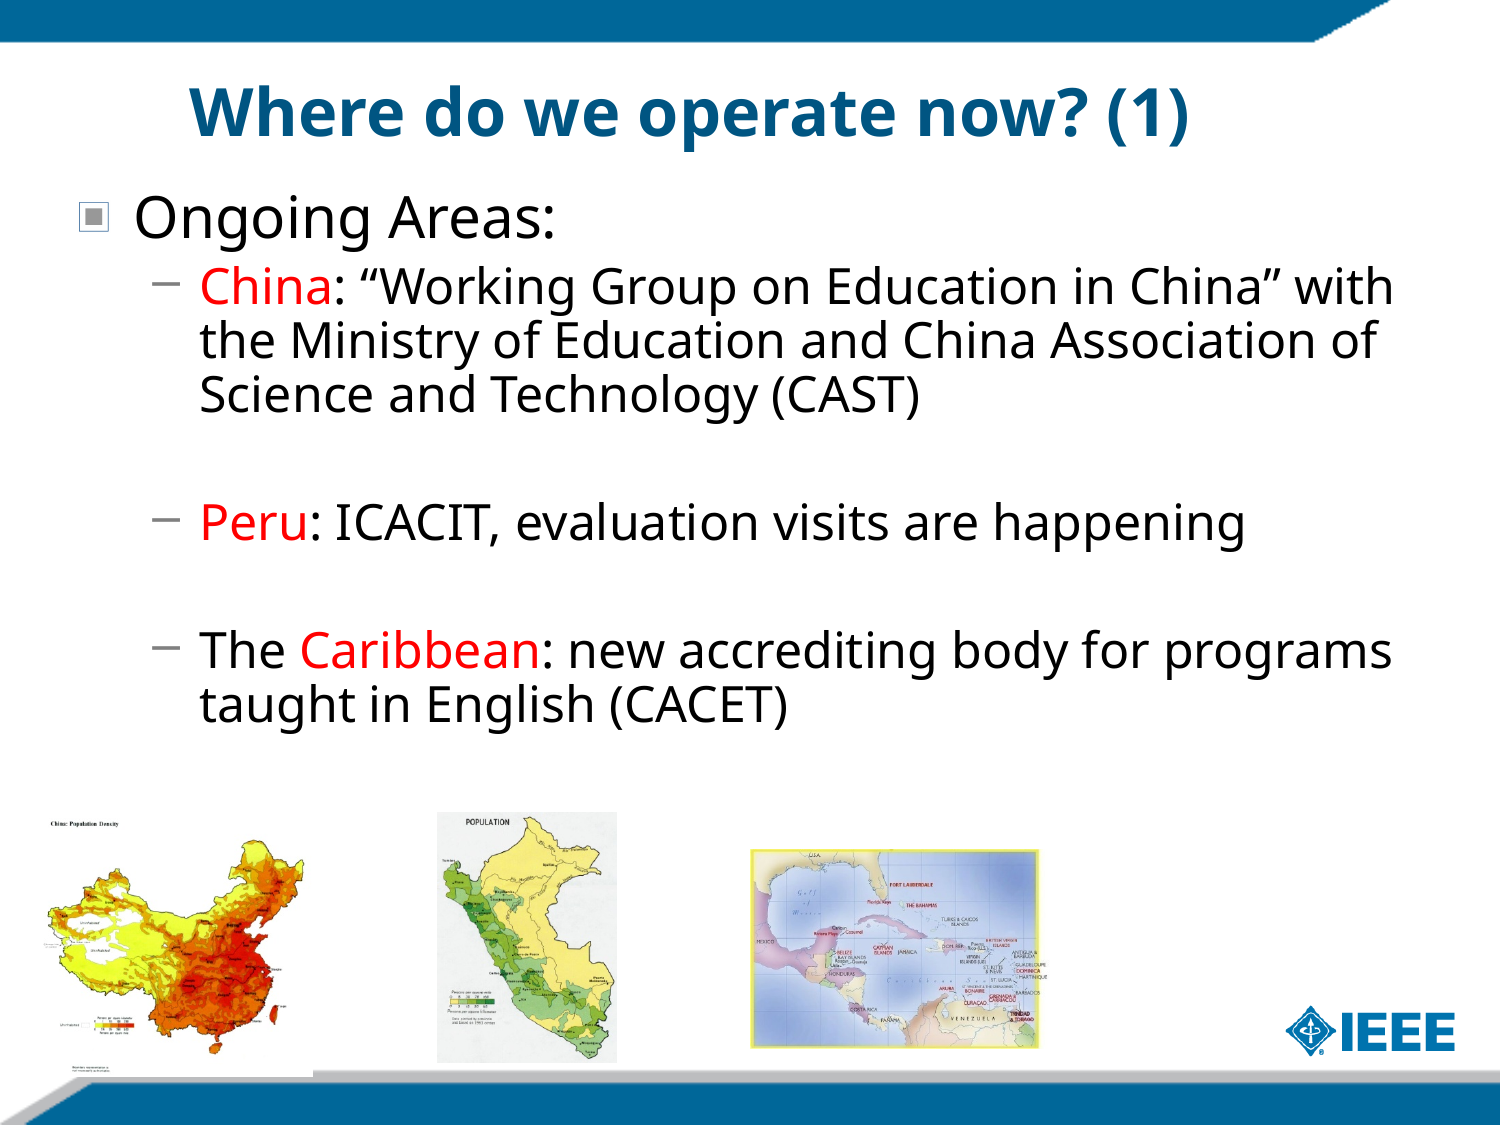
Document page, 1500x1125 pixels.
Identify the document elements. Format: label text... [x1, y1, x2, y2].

list Ongoing Areas: China: “Working Group on Education in China” with the Ministry of Education and China Association of Science and Technology (CAST) Peru: ICACIT, evaluation visits are happening The Caribbean: new accrediting body for programs taught in English (CACET) [62, 180, 1436, 913]
title Where do we operate now? (1) [174, 62, 1451, 176]
picture [0, 0, 1500, 1125]
